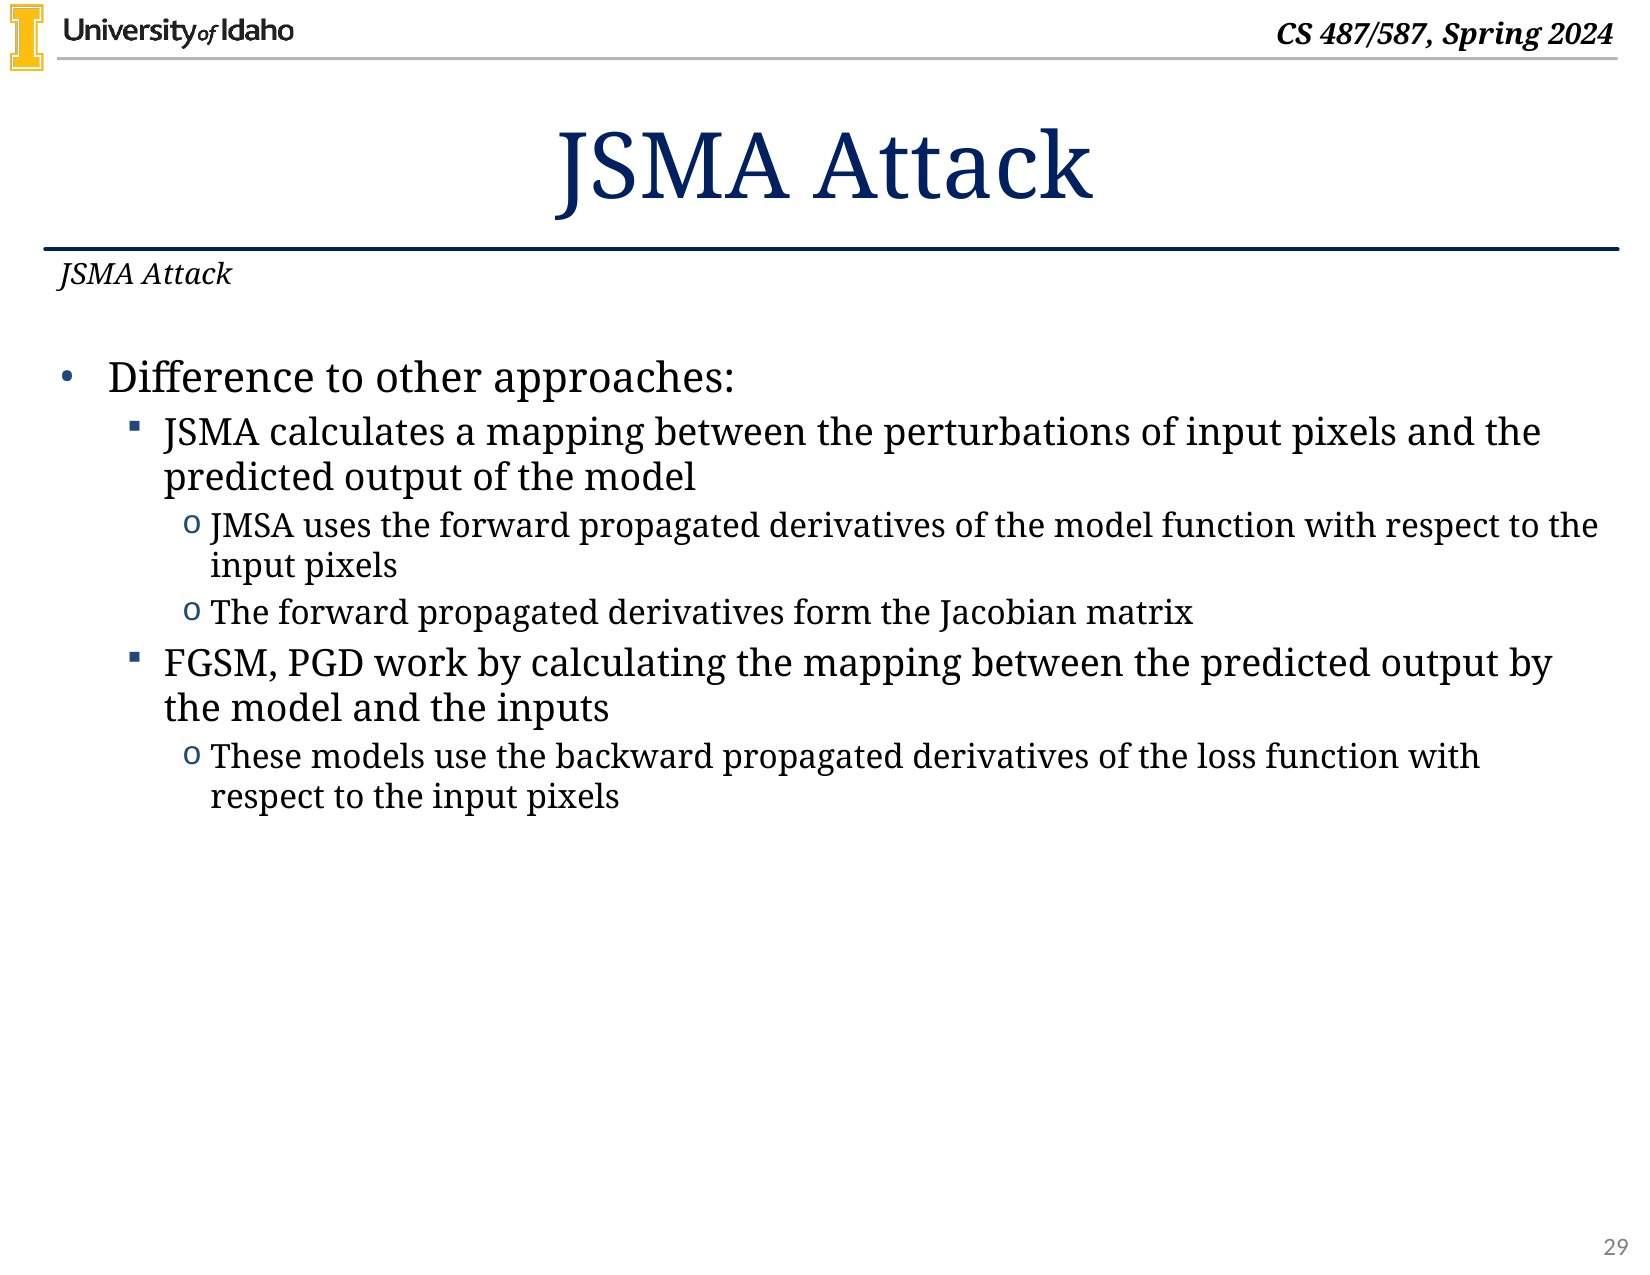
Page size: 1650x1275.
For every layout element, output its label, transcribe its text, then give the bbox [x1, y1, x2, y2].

picture [9, 4, 48, 71]
picture [57, 2, 294, 52]
list JSMA Attack [45, 247, 1062, 306]
title JSMA Attack [0, 75, 1650, 248]
